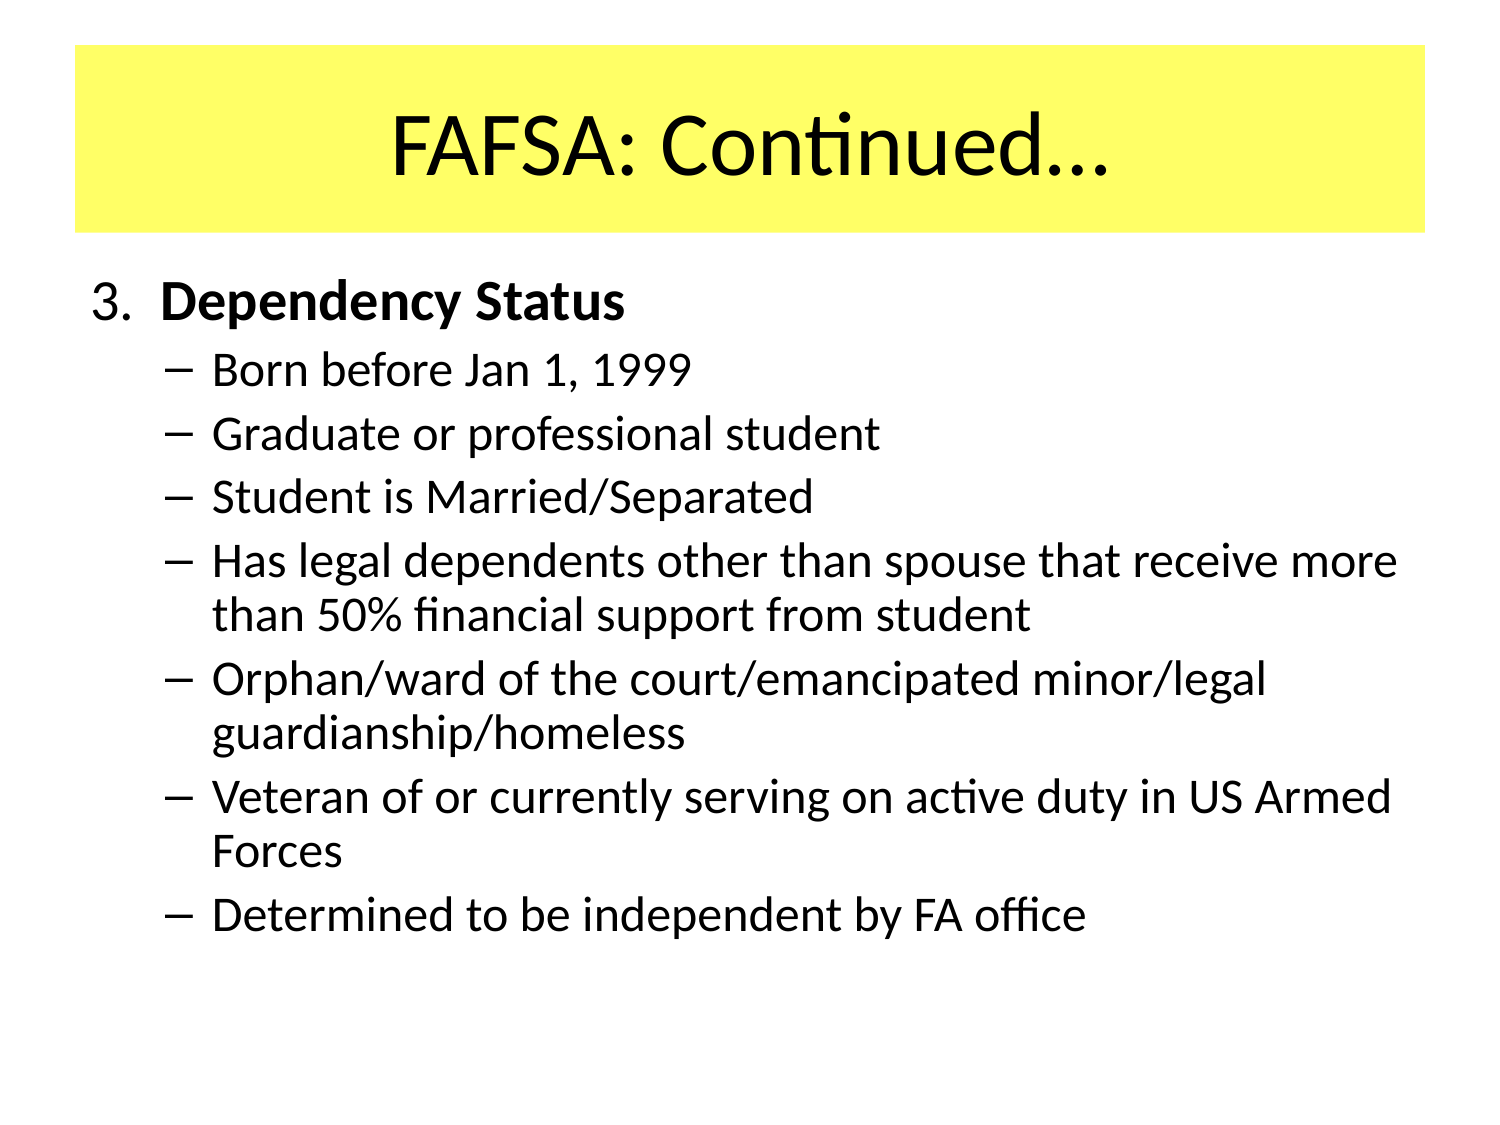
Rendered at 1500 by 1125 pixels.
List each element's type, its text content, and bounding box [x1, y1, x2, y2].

list 3. Dependency Status Born before Jan 1, 1999 Graduate or professional student Student is Married/Separated Has legal dependents other than spouse that receive more than 50% financial support from student Orphan/ward of the court/emancipated minor/legal guardianship/homeless Veteran of or currently serving on active duty in US Armed Forces Determined to be independent by FA office [75, 262, 1425, 1005]
title FAFSA: Continued… [75, 45, 1425, 233]
